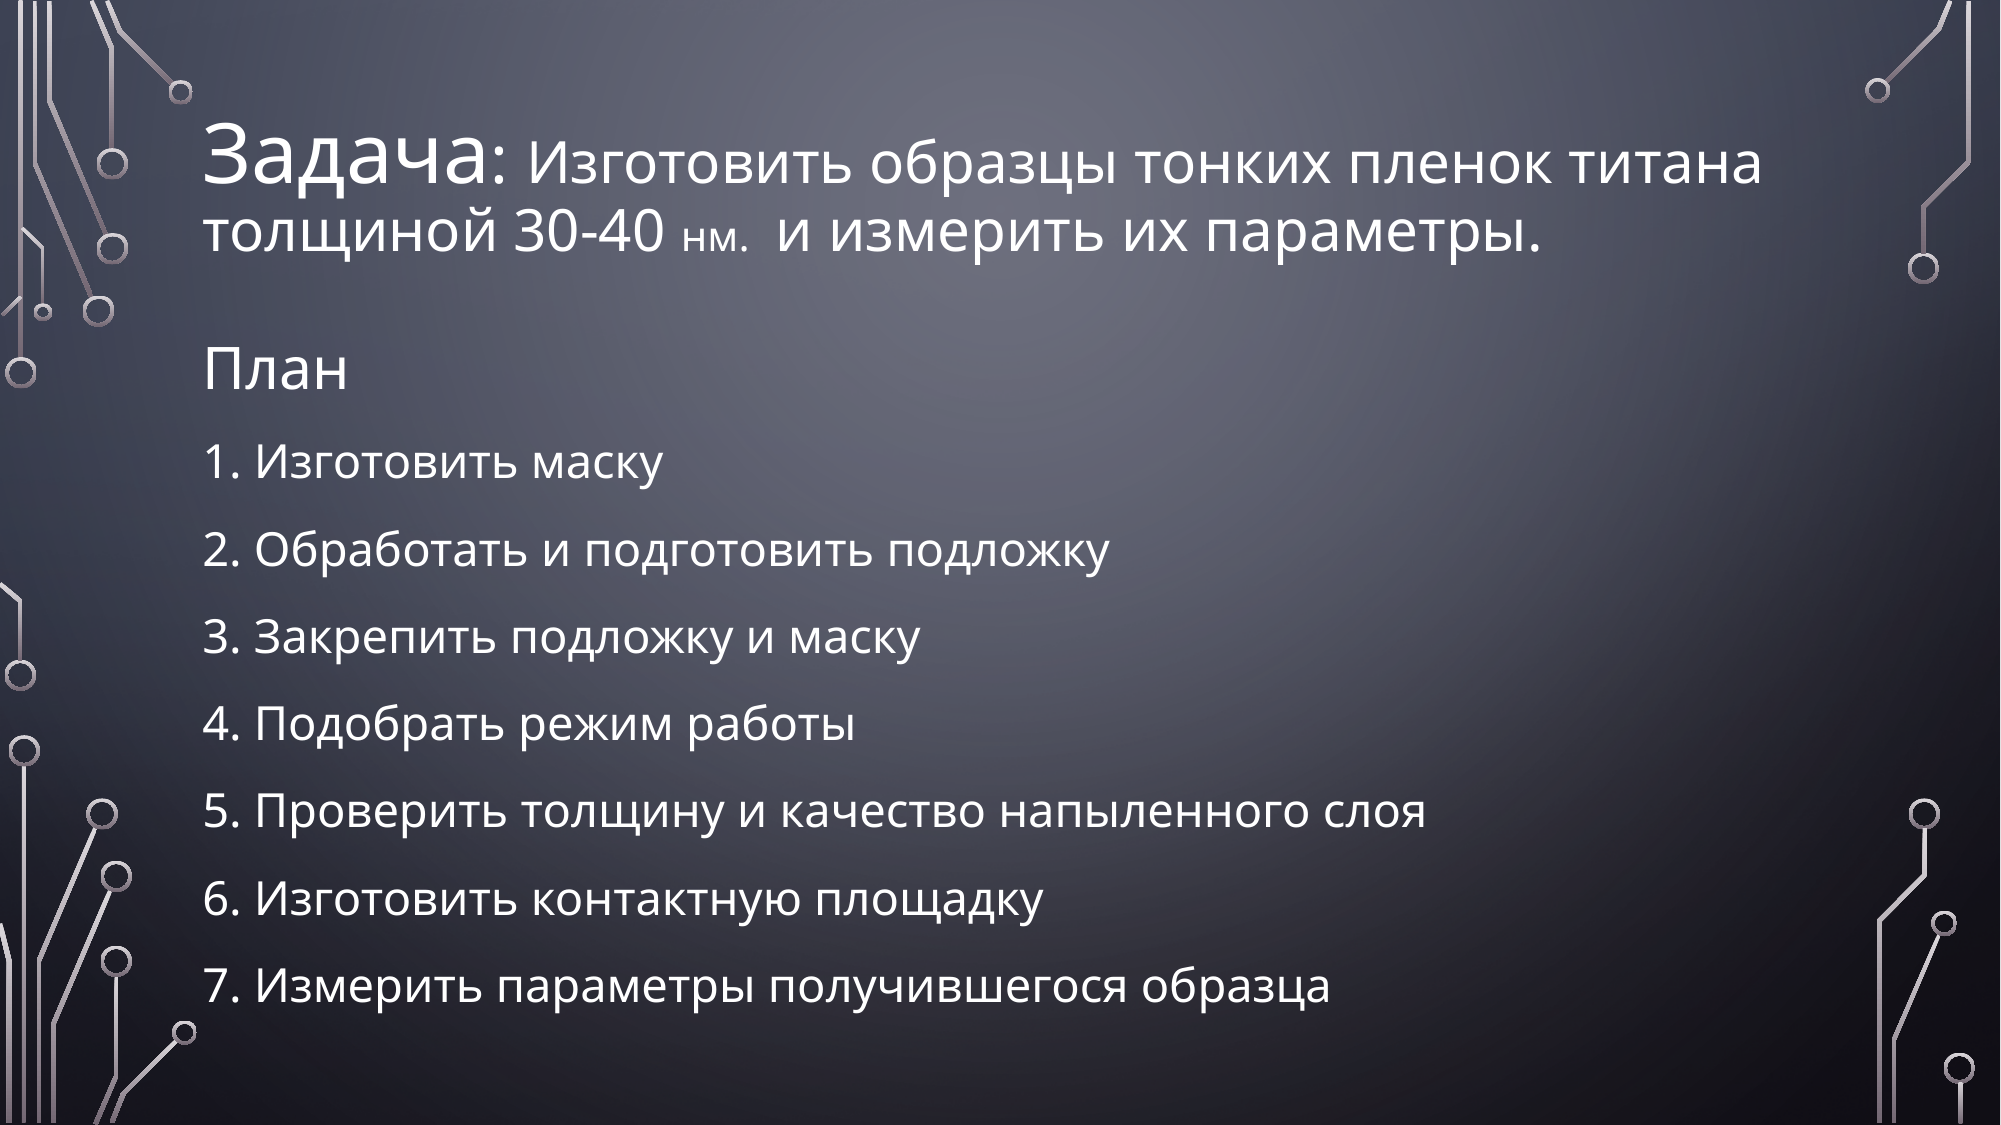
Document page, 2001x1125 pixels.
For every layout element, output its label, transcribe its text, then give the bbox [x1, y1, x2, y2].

list План 1. Изготовить маску 2. Обработать и подготовить подложку 3. Закрепить подложку и маску 4. Подобрать режим работы 5. Проверить толщину и качество напыленного слоя 6. Изготовить контактную площадку 7. Измерить параметры получившегося образца [187, 309, 1813, 1023]
title Задача: Изготовить образцы тонких пленок титана толщиной 30-40 нм. и измерить их параметры. [187, 66, 1813, 309]
